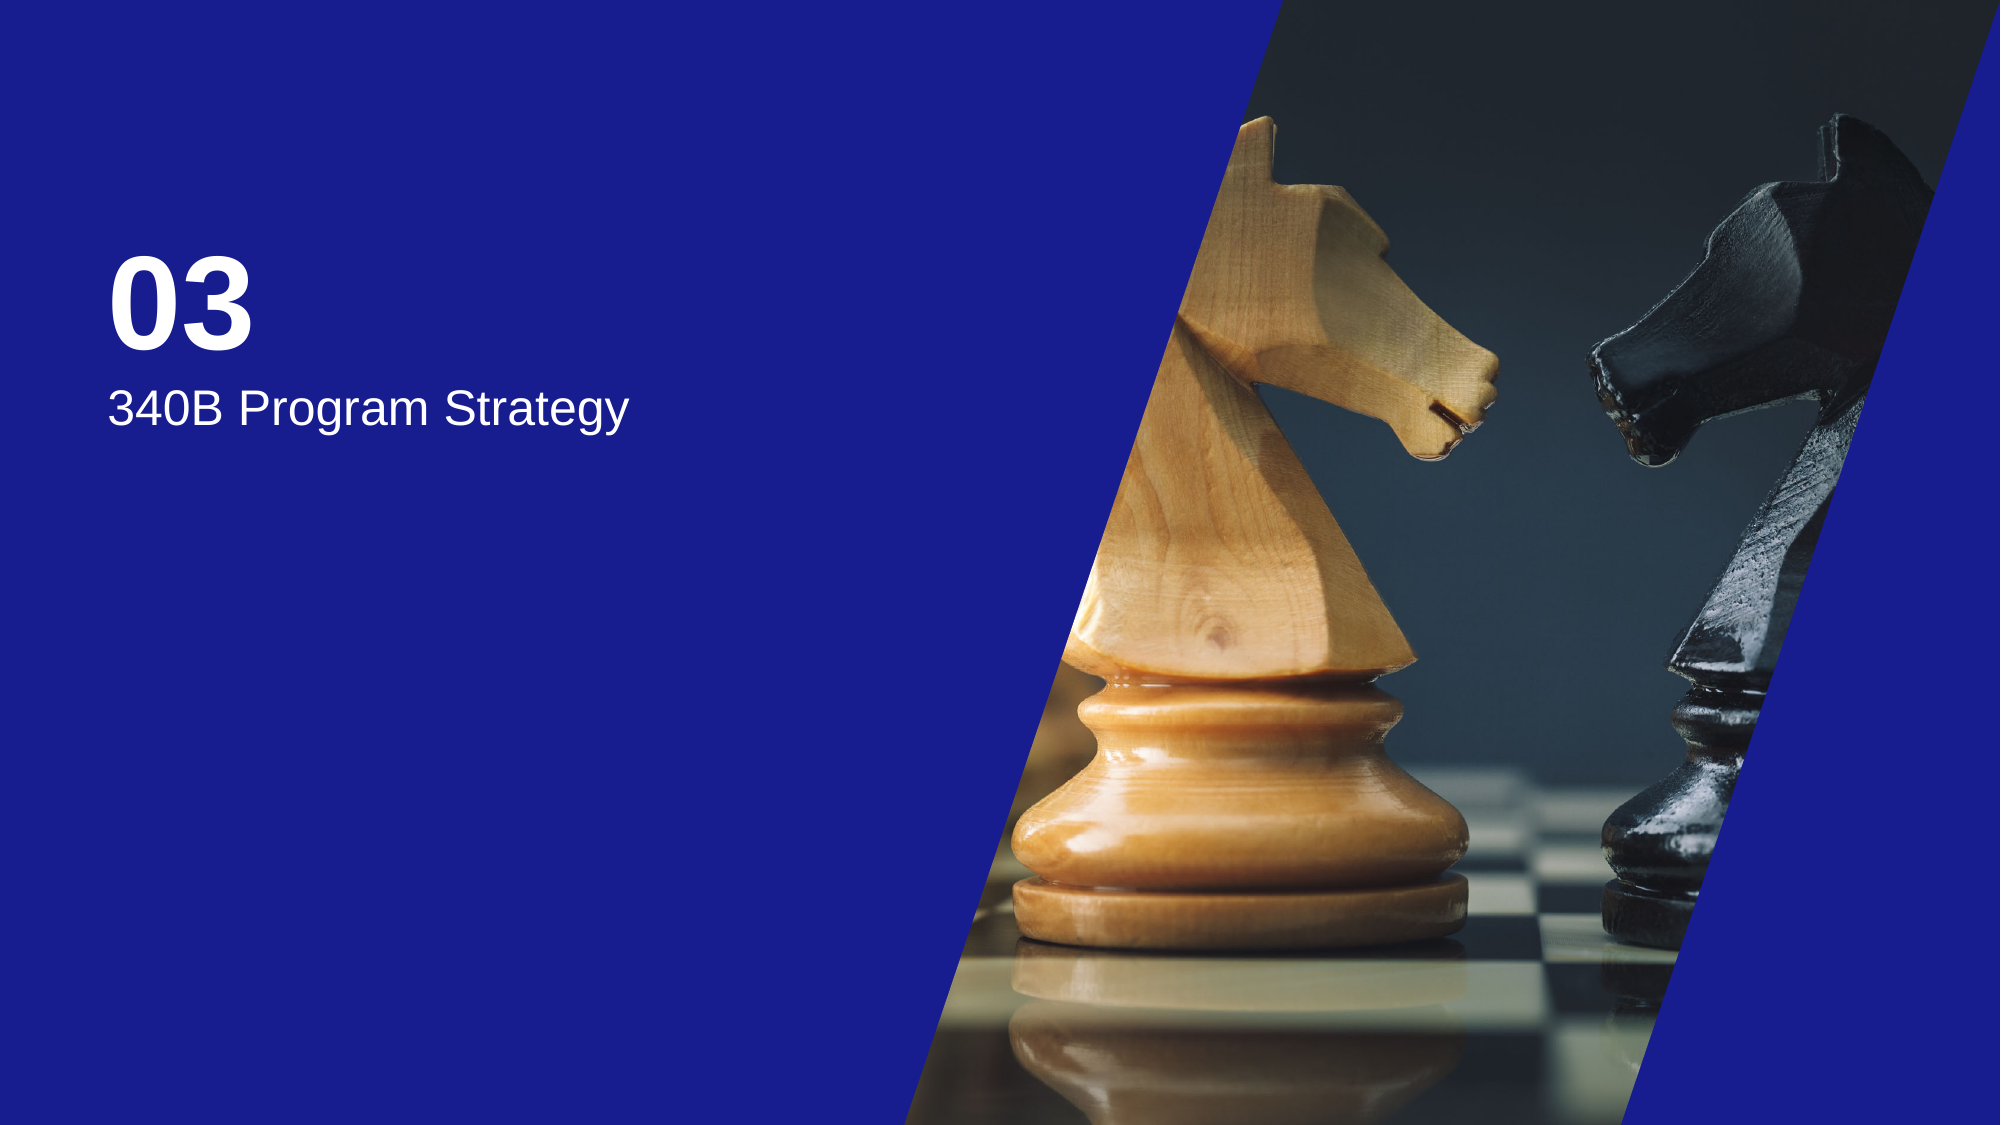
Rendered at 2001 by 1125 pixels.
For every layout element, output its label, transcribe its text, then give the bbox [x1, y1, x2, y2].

picture [904, 0, 2000, 1125]
list 03 [107, 208, 403, 357]
title 340B Program Strategy [107, 379, 904, 439]
